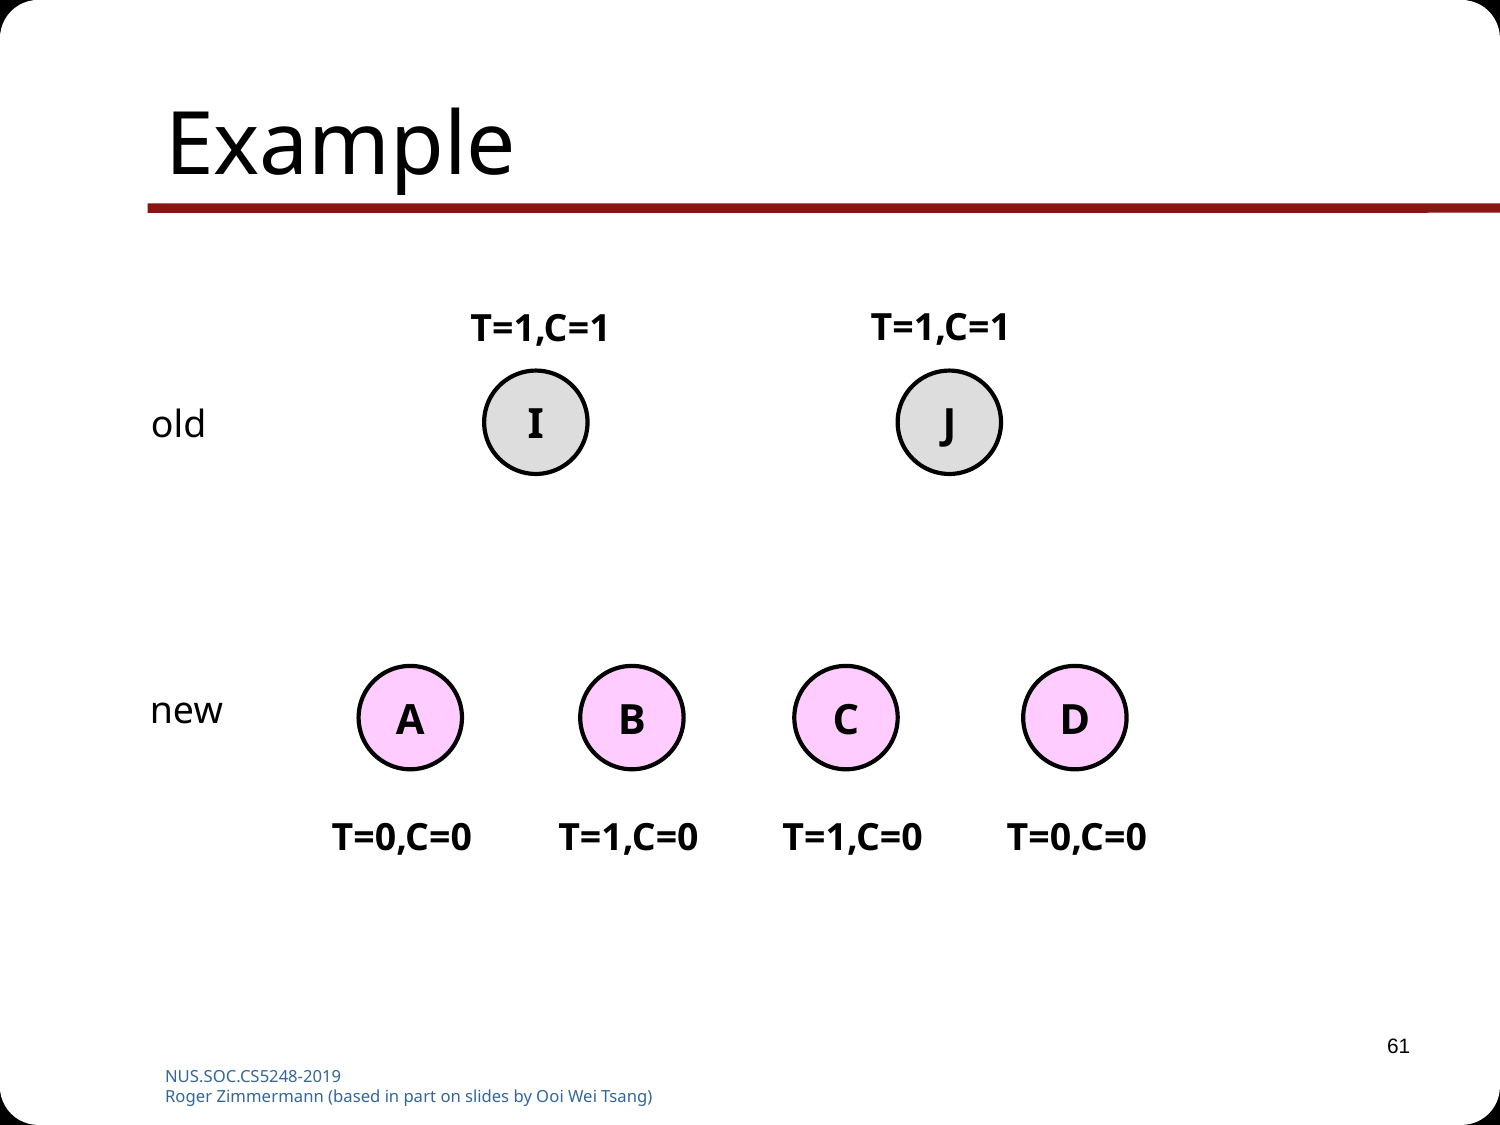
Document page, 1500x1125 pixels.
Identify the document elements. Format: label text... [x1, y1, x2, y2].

text_box T=0,C=0 [991, 805, 1163, 866]
text_box A [358, 665, 462, 770]
text_box old [136, 392, 222, 453]
text_box B [580, 665, 684, 770]
text_box new [135, 678, 238, 739]
text_box T=0,C=0 [316, 805, 488, 866]
title Example [149, 45, 1426, 234]
text_box J [897, 370, 1002, 474]
text_box T=1,C=0 [543, 805, 714, 866]
text_box C [794, 665, 898, 770]
footer [549, 1024, 1038, 1101]
text_box T=1,C=0 [767, 805, 939, 866]
slide_number 61 [1112, 1024, 1426, 1101]
text_box T=1,C=1 [855, 296, 1027, 356]
text_box I [484, 370, 588, 474]
text_box T=1,C=1 [455, 296, 626, 357]
text_box D [1023, 665, 1127, 770]
slide_number NUS.SOC.CS5248-2019 Roger Zimmermann (based in part on slides by Ooi Wei Tsang) [149, 1058, 549, 1101]
